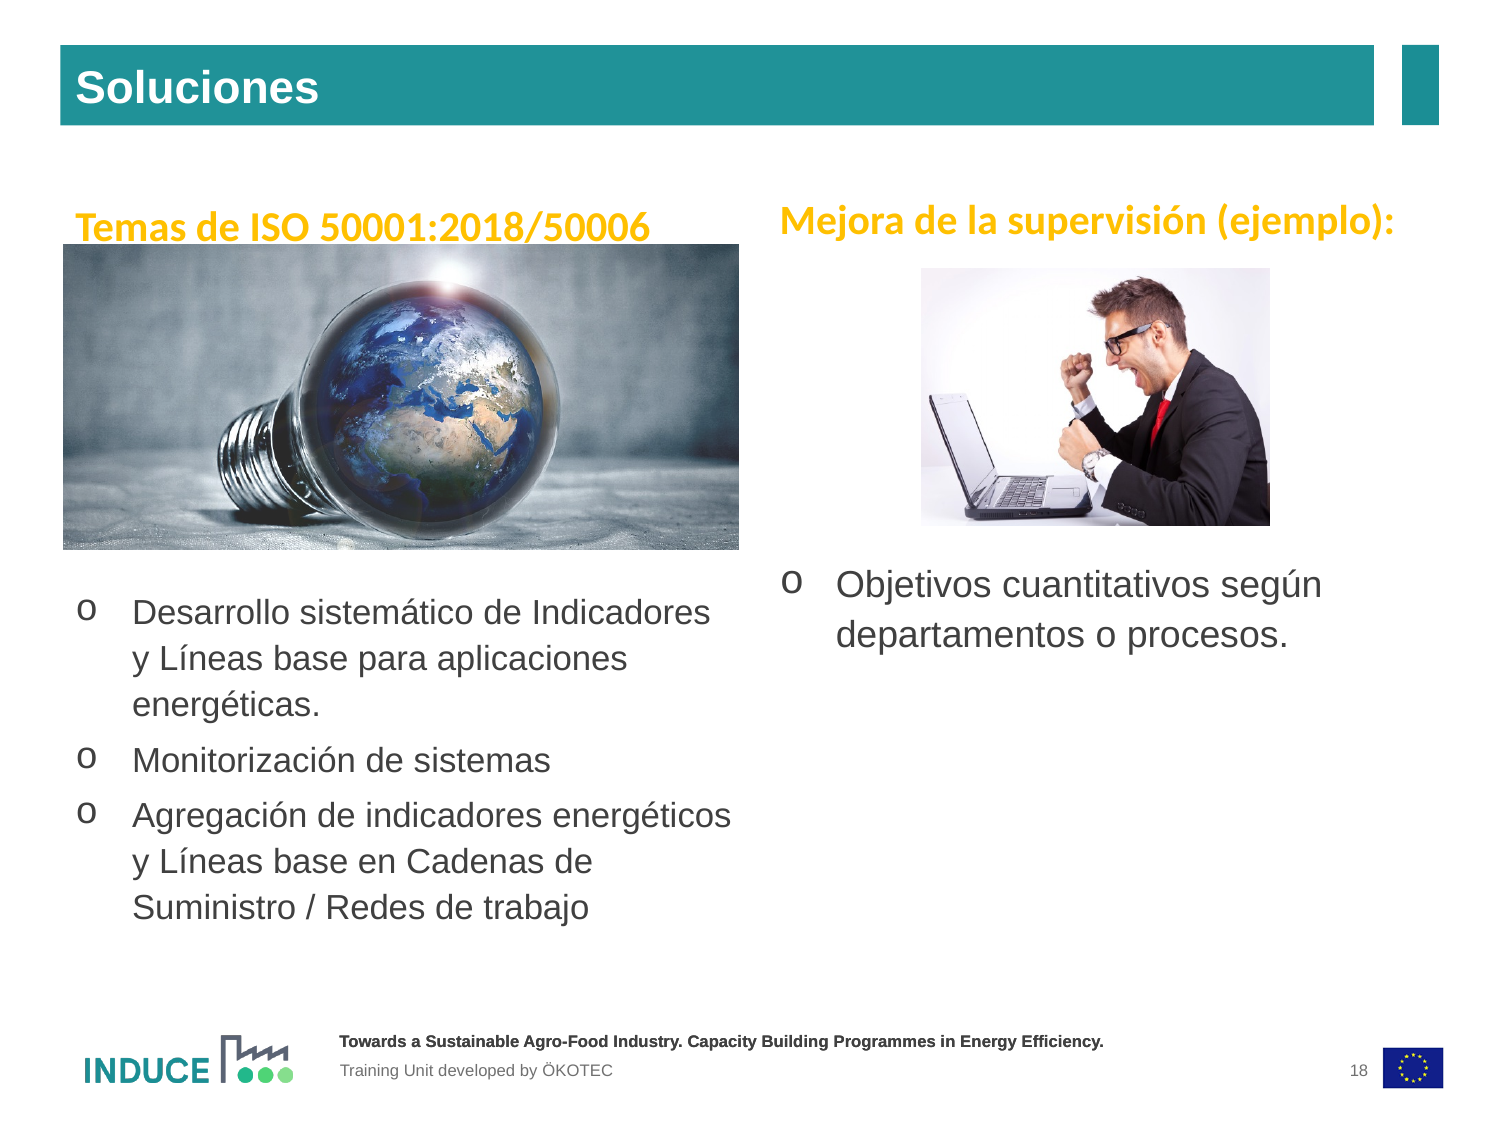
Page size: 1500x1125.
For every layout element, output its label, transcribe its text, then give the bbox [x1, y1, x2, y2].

list Temas de ISO 50001:2018/50006 Desarrollo sistemático de Indicadores y Líneas base para aplicaciones energéticas. Monitorización de sistemas Agregación de indicadores energéticos y Líneas base en Cadenas de Suministro / Redes de trabajo [60, 140, 748, 940]
text_box Soluciones [60, 45, 1374, 126]
slide_number 18 [1289, 1055, 1375, 1085]
picture [921, 268, 1270, 526]
picture [63, 243, 739, 551]
text_box [1402, 44, 1439, 126]
picture [83, 1033, 295, 1085]
footer Training Unit developed by ÖKOTEC [324, 1055, 1151, 1085]
picture [1373, 1038, 1450, 1094]
text_box Mejora de la supervisión (ejemplo): Objetivos cuantitativos según departamentos o procesos. [764, 135, 1500, 872]
